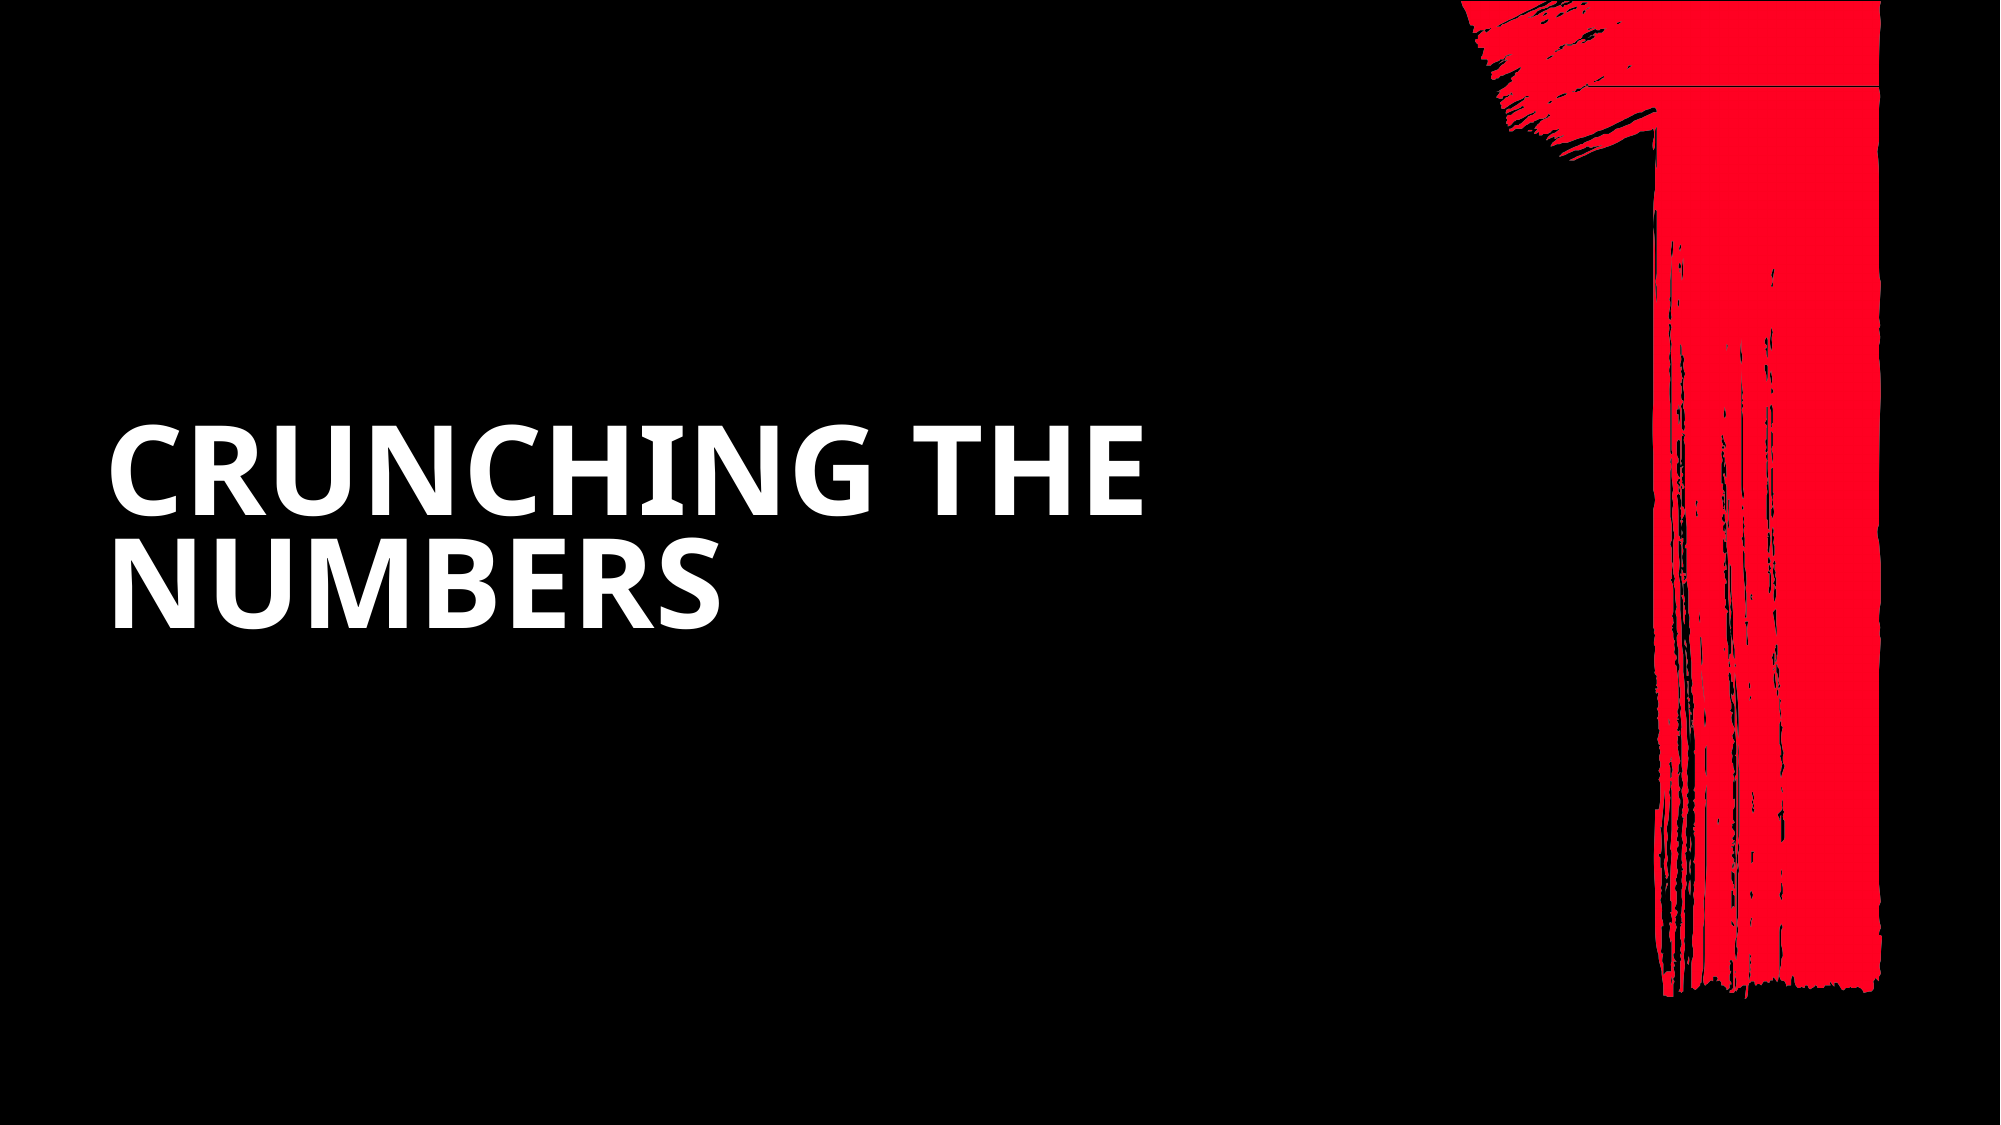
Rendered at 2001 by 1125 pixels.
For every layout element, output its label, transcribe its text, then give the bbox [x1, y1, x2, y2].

picture [1461, 1, 1882, 999]
list Crunching the numbers [104, 426, 1181, 974]
